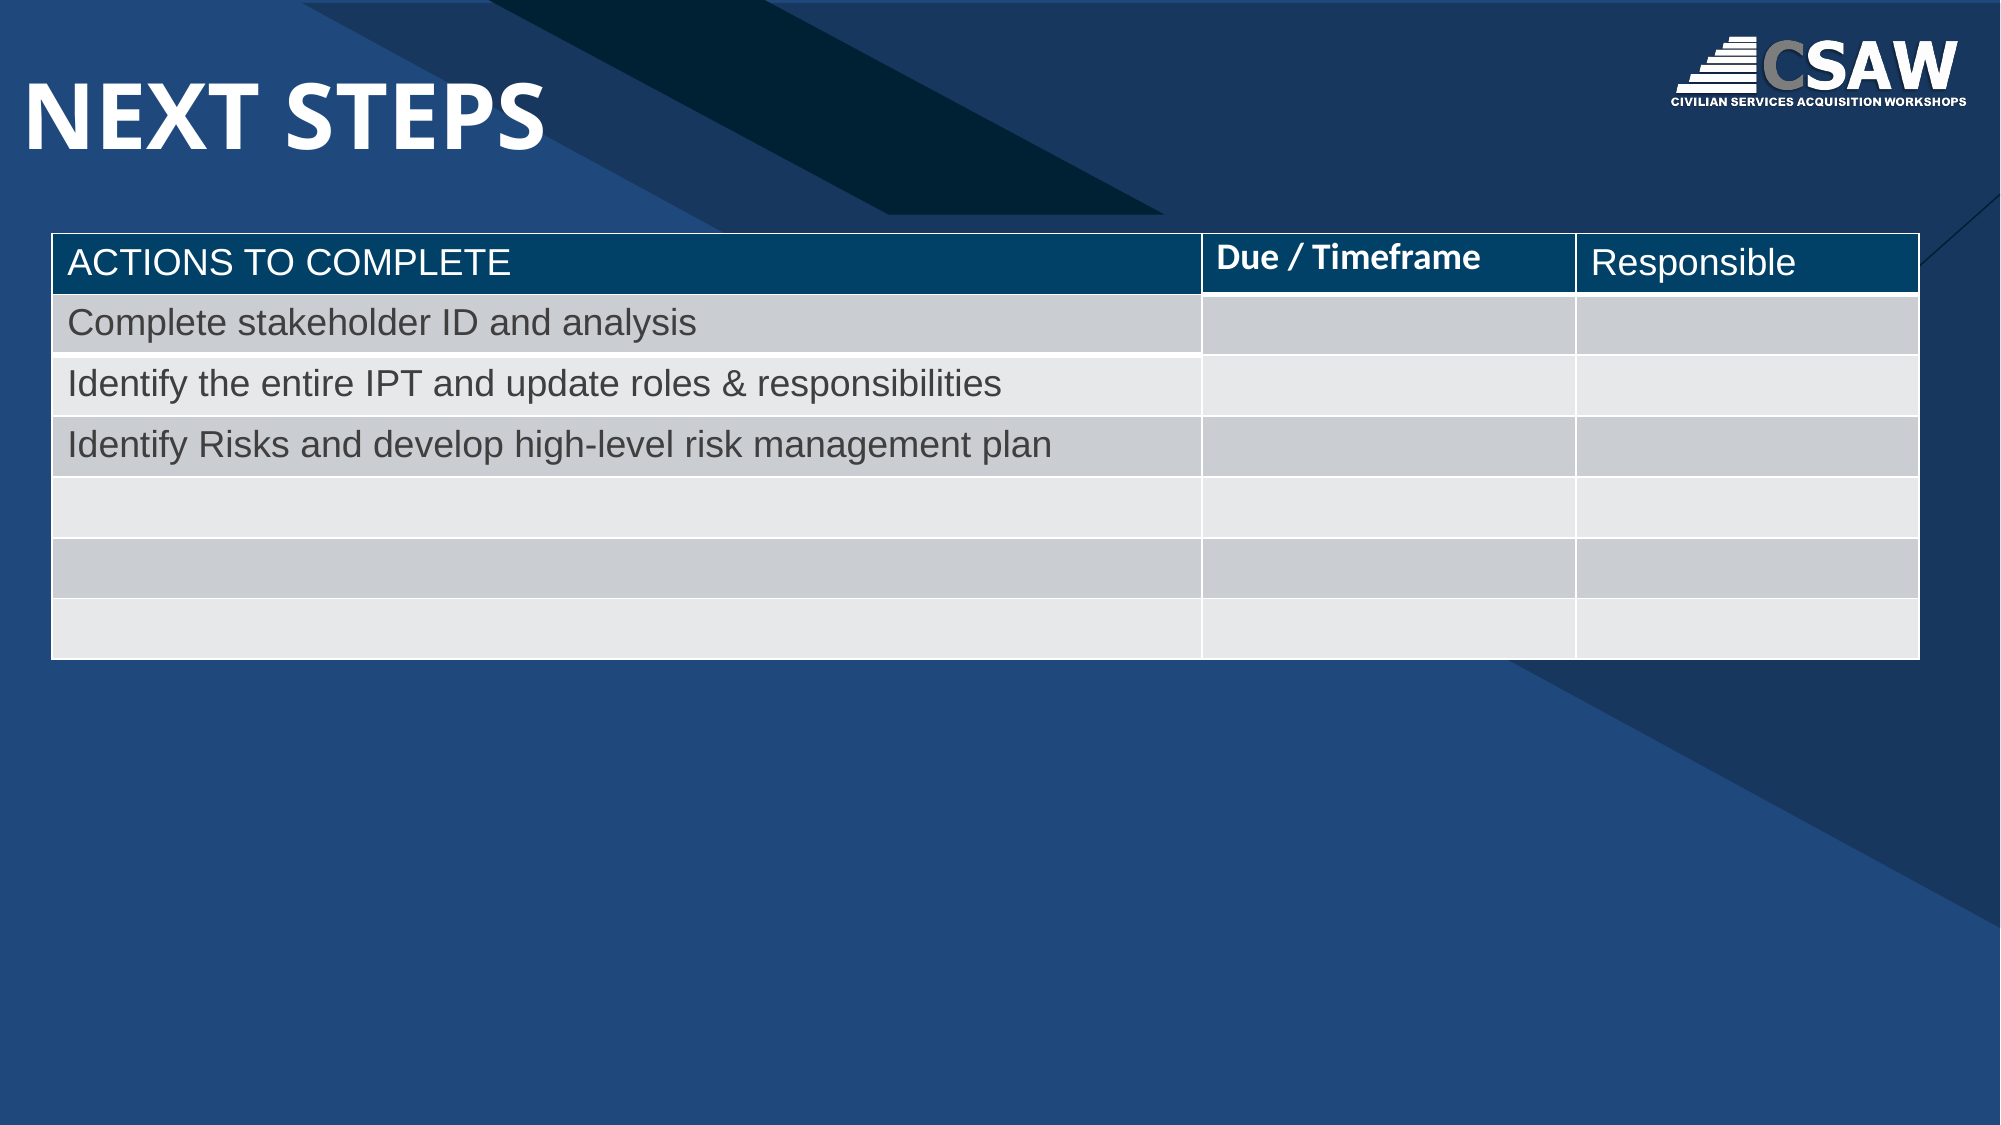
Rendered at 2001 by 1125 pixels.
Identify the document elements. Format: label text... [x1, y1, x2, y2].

table_cell [1203, 297, 1575, 354]
table_cell [53, 478, 1201, 537]
table_cell Identify the entire IPT and update roles & responsibilities [53, 358, 1201, 415]
table_cell [1203, 478, 1575, 537]
table_cell Identify Risks and develop high-level risk management plan [53, 417, 1201, 476]
table_cell [1203, 417, 1575, 476]
table_cell [1577, 417, 1918, 476]
table_cell Complete stakeholder ID and analysis [53, 295, 1201, 352]
table_cell [1203, 599, 1575, 658]
table_cell [1203, 356, 1575, 415]
table_cell [1577, 539, 1918, 598]
table_cell [53, 539, 1201, 598]
table_cell [1577, 478, 1918, 537]
table_header ACTIONS TO COMPLETE [53, 234, 1201, 294]
table_cell [1577, 297, 1918, 354]
table_header Due / Timeframe [1203, 234, 1575, 292]
table_cell [53, 599, 1201, 658]
picture [1662, 2, 2000, 147]
table_cell [1203, 539, 1575, 598]
title NEXT STEPS [1, 50, 1865, 177]
table_cell [1577, 356, 1918, 415]
table_cell [1577, 599, 1918, 658]
table_header Responsible [1577, 234, 1918, 292]
